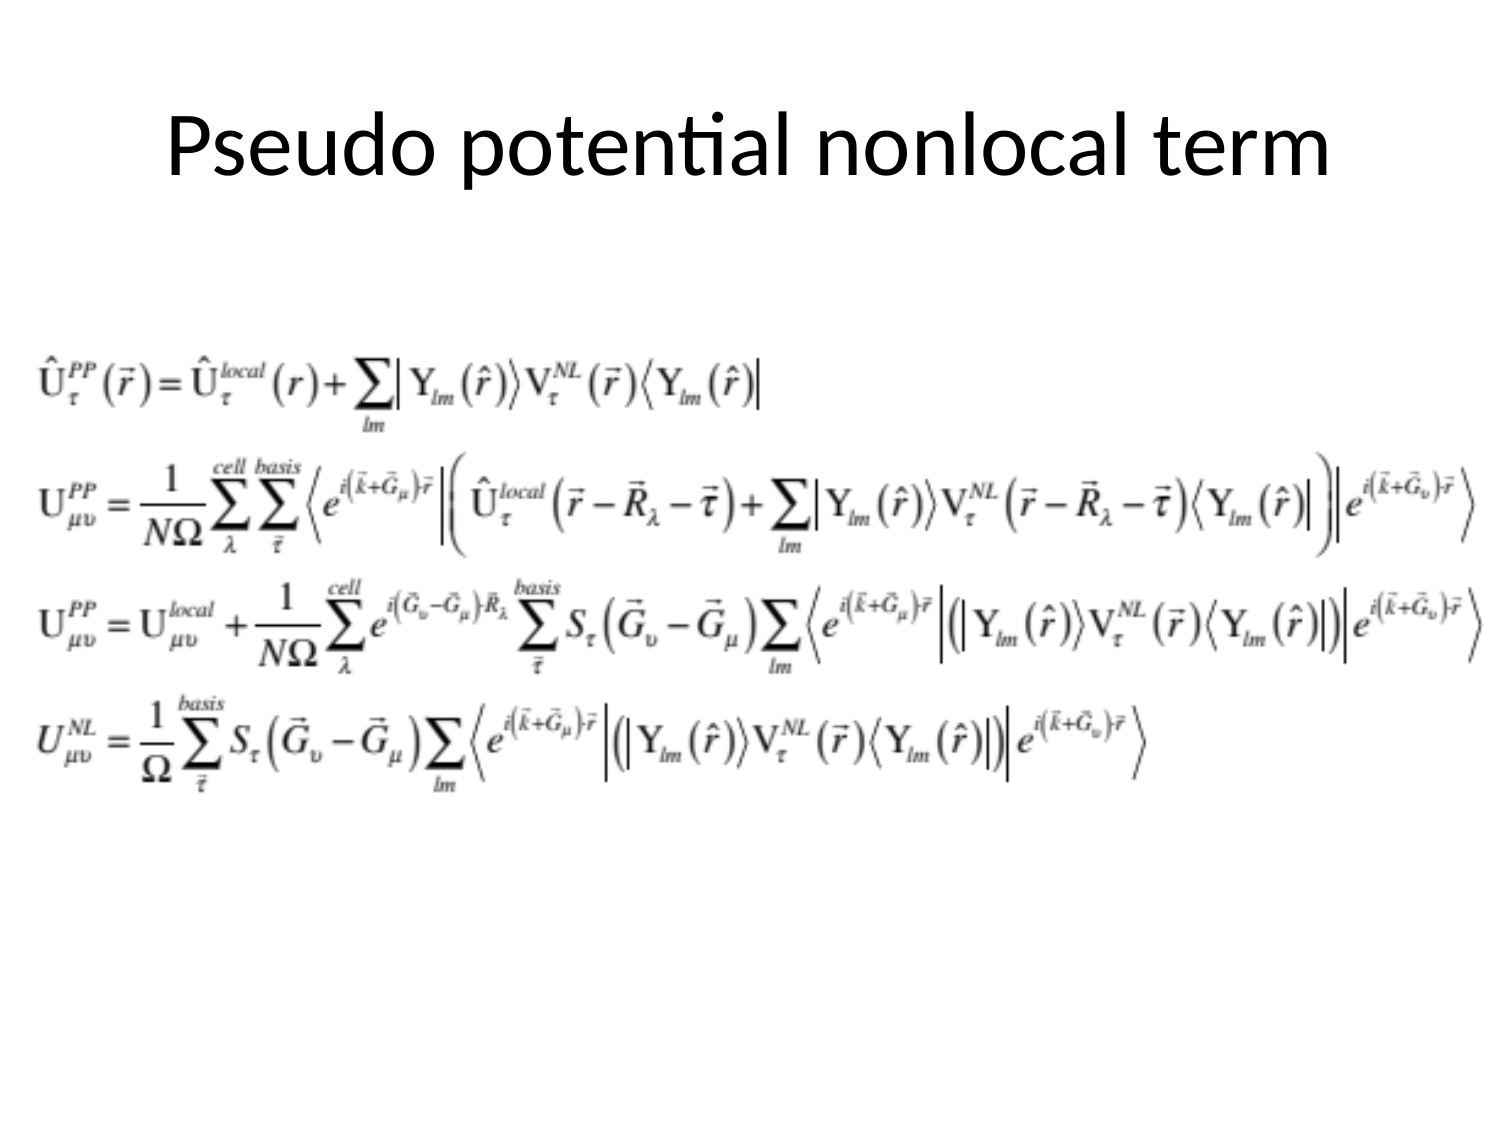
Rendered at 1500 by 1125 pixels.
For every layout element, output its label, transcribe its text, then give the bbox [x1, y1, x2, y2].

title Pseudo potential nonlocal term [75, 45, 1425, 233]
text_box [32, 348, 1485, 796]
